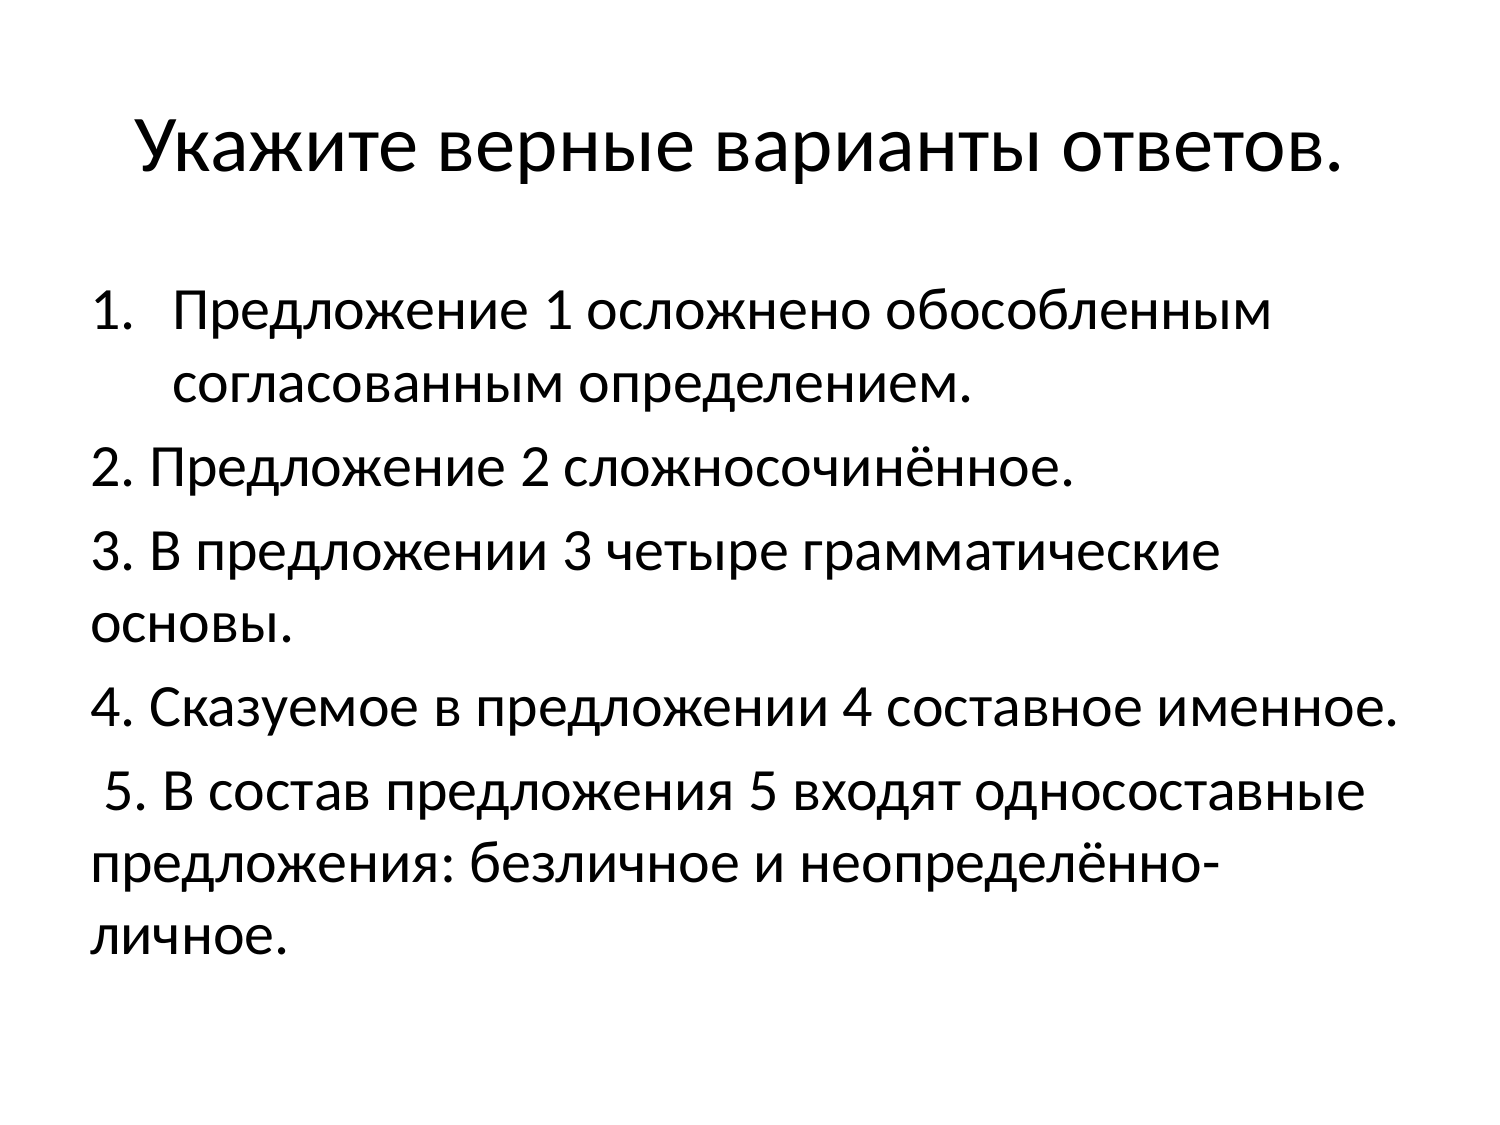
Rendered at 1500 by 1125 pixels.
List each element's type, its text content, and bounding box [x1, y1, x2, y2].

list Предложение 1 осложнено обособленным согласованным определением. 2. Предложение 2 сложносочинённое. 3. В предложении 3 четыре грамматические основы. 4. Сказуемое в предложении 4 составное именное. 5. В состав предложения 5 входят односоставные предложения: безличное и неопределённо-личное. [75, 262, 1425, 1005]
title Укажите верные варианты ответов. [75, 45, 1425, 233]
